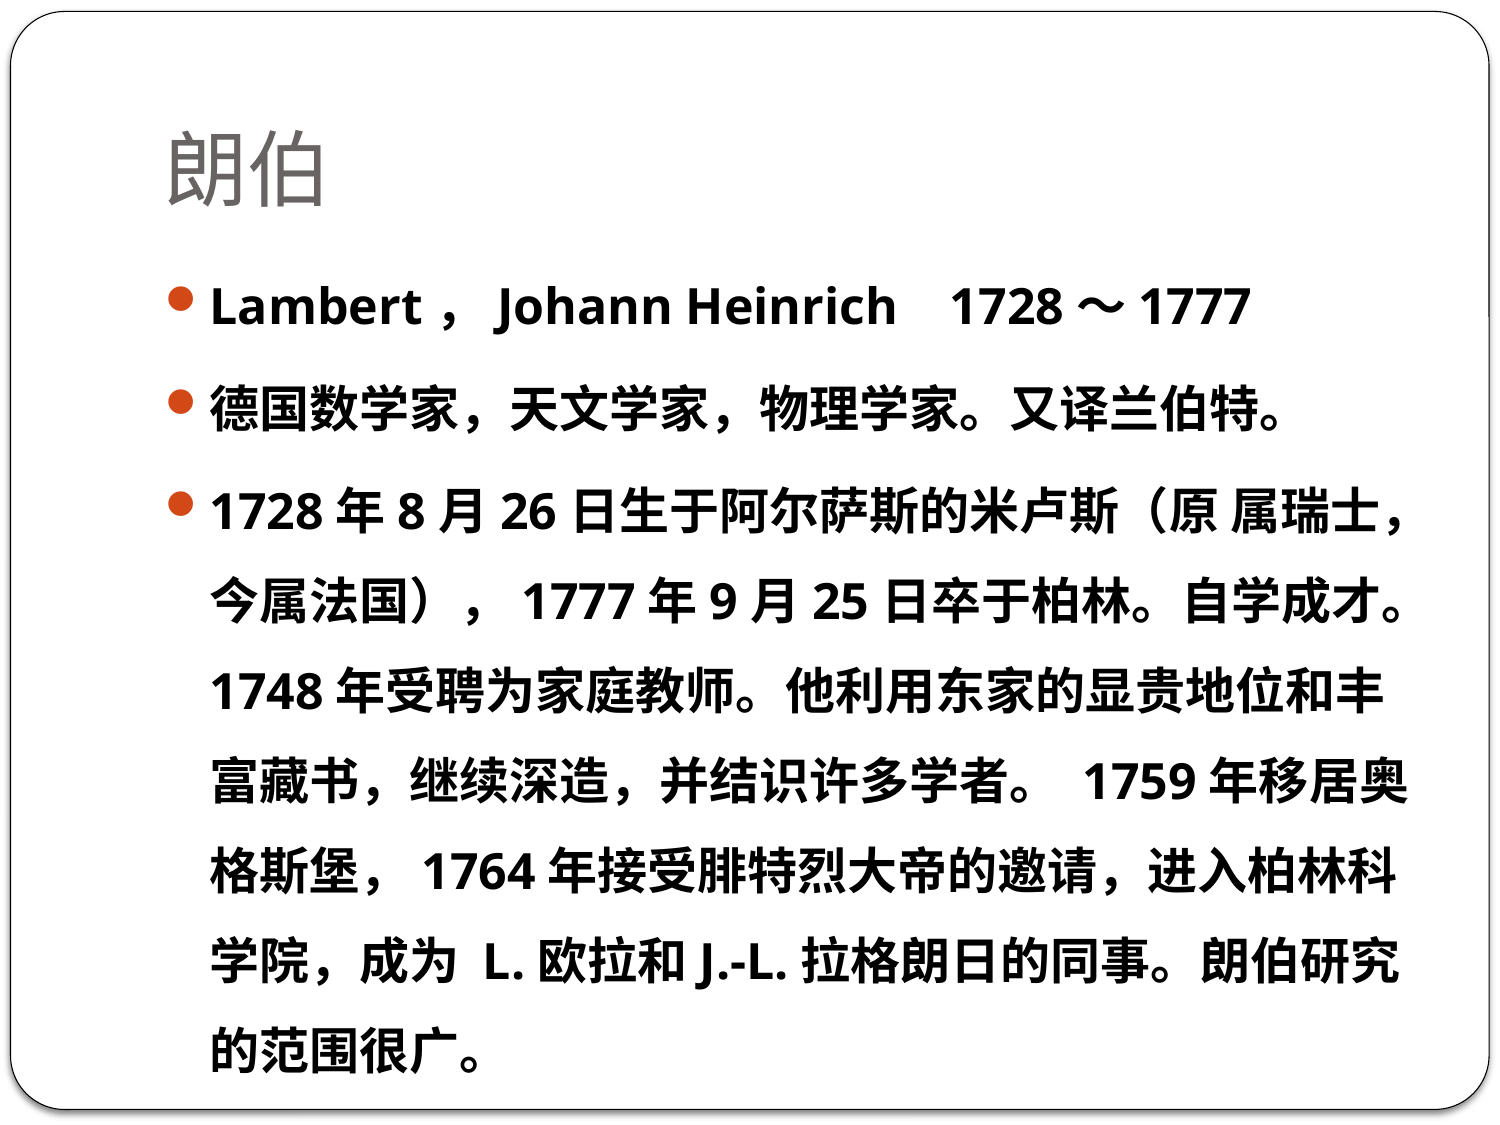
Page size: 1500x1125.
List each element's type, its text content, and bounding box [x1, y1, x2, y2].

list Lambert，Johann Heinrich 1728～1777 德国数学家，天文学家，物理学家。又译兰伯特。 1728年8月26日生于阿尔萨斯的米卢斯（原 属瑞士，今属法国），1777年9月25日卒于柏林。自学成才。1748年受聘为家庭教师。他利用东家的显贵地位和丰富藏书，继续深造，并结识许多学者。 1759年移居奥格斯堡，1764年接受腓特烈大帝的邀请，进入柏林科学院，成为 L.欧拉和J.-L.拉格朗日的同事。朗伯研究的范围很广。 [150, 237, 1425, 1090]
title 朗伯 [150, 45, 1425, 233]
